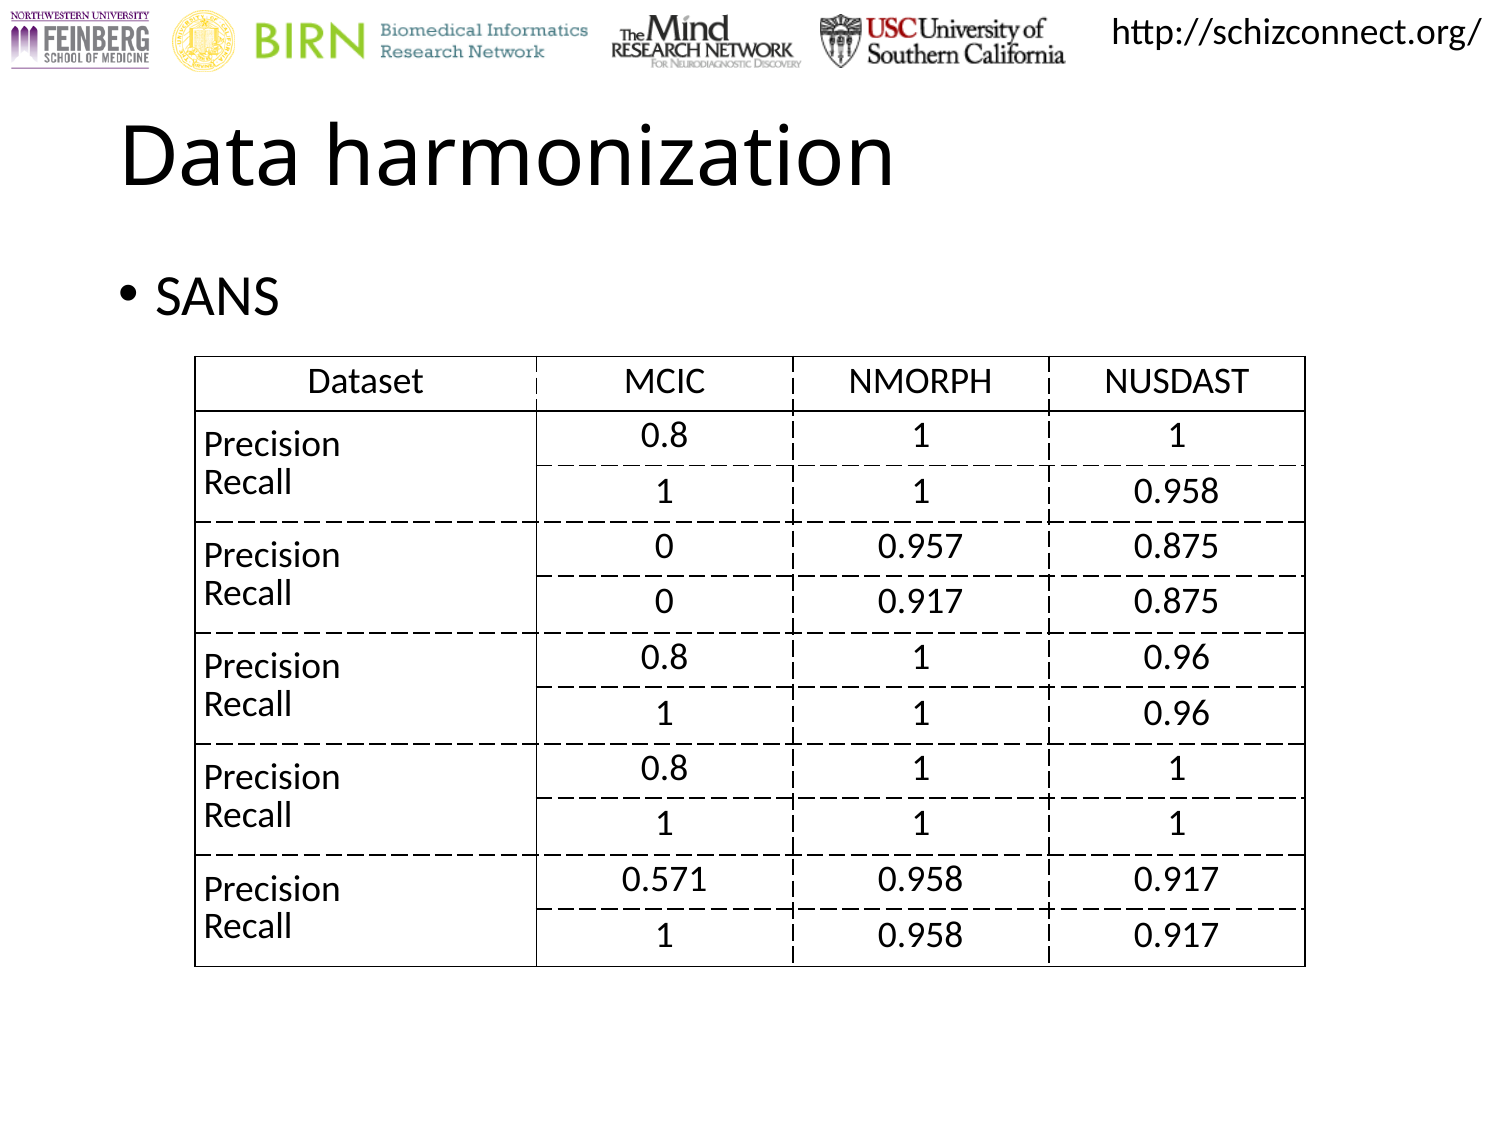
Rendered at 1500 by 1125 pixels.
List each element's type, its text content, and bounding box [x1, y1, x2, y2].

table_cell 1 [793, 633, 1049, 687]
picture [253, 21, 593, 61]
table_cell 0.917 [1049, 909, 1304, 966]
table_cell Precision Recall [196, 855, 536, 966]
picture [172, 10, 235, 72]
table_cell 0.875 [1049, 576, 1304, 633]
table_cell 0.96 [1049, 633, 1304, 687]
picture [820, 14, 1066, 68]
table_cell 1 [793, 412, 1049, 465]
table_cell 1 [793, 798, 1049, 855]
table_header MCIC [537, 357, 793, 410]
table_cell 1 [793, 744, 1049, 798]
table_cell 0.917 [1049, 855, 1304, 909]
table_header NUSDAST [1049, 357, 1304, 410]
table_cell 0.957 [793, 522, 1049, 576]
table_cell 1 [793, 687, 1049, 744]
table_cell 1 [1049, 412, 1304, 465]
table_cell 0 [537, 522, 793, 576]
table_cell 0.8 [537, 412, 793, 465]
table_cell 0.571 [537, 855, 793, 909]
table_cell 1 [537, 465, 793, 522]
table_cell 1 [793, 465, 1049, 522]
table_cell 1 [537, 909, 793, 966]
table_cell Precision Recall [196, 633, 536, 744]
table_cell 1 [537, 798, 793, 855]
table_cell Precision Recall [196, 522, 536, 633]
title Data harmonization [103, 82, 1397, 236]
table_header NMORPH [793, 357, 1049, 410]
table_cell 1 [1049, 798, 1304, 855]
list SANS [103, 257, 1397, 1014]
picture [0, 0, 154, 83]
table_cell 0.958 [1049, 465, 1304, 522]
table_cell 0.958 [793, 855, 1049, 909]
table_cell 1 [537, 687, 793, 744]
table_cell 0.96 [1049, 687, 1304, 744]
table_cell 0.875 [1049, 522, 1304, 576]
table_cell 0 [537, 576, 793, 633]
table_cell 0.8 [537, 744, 793, 798]
table_cell 0.917 [793, 576, 1049, 633]
table_cell 0.8 [537, 633, 793, 687]
table_cell Precision Recall [196, 744, 536, 855]
table_cell Precision Recall [196, 412, 536, 522]
table_header Dataset [196, 357, 537, 410]
picture [611, 14, 802, 68]
table_cell 0.958 [793, 909, 1049, 966]
table_cell 1 [1049, 744, 1304, 798]
